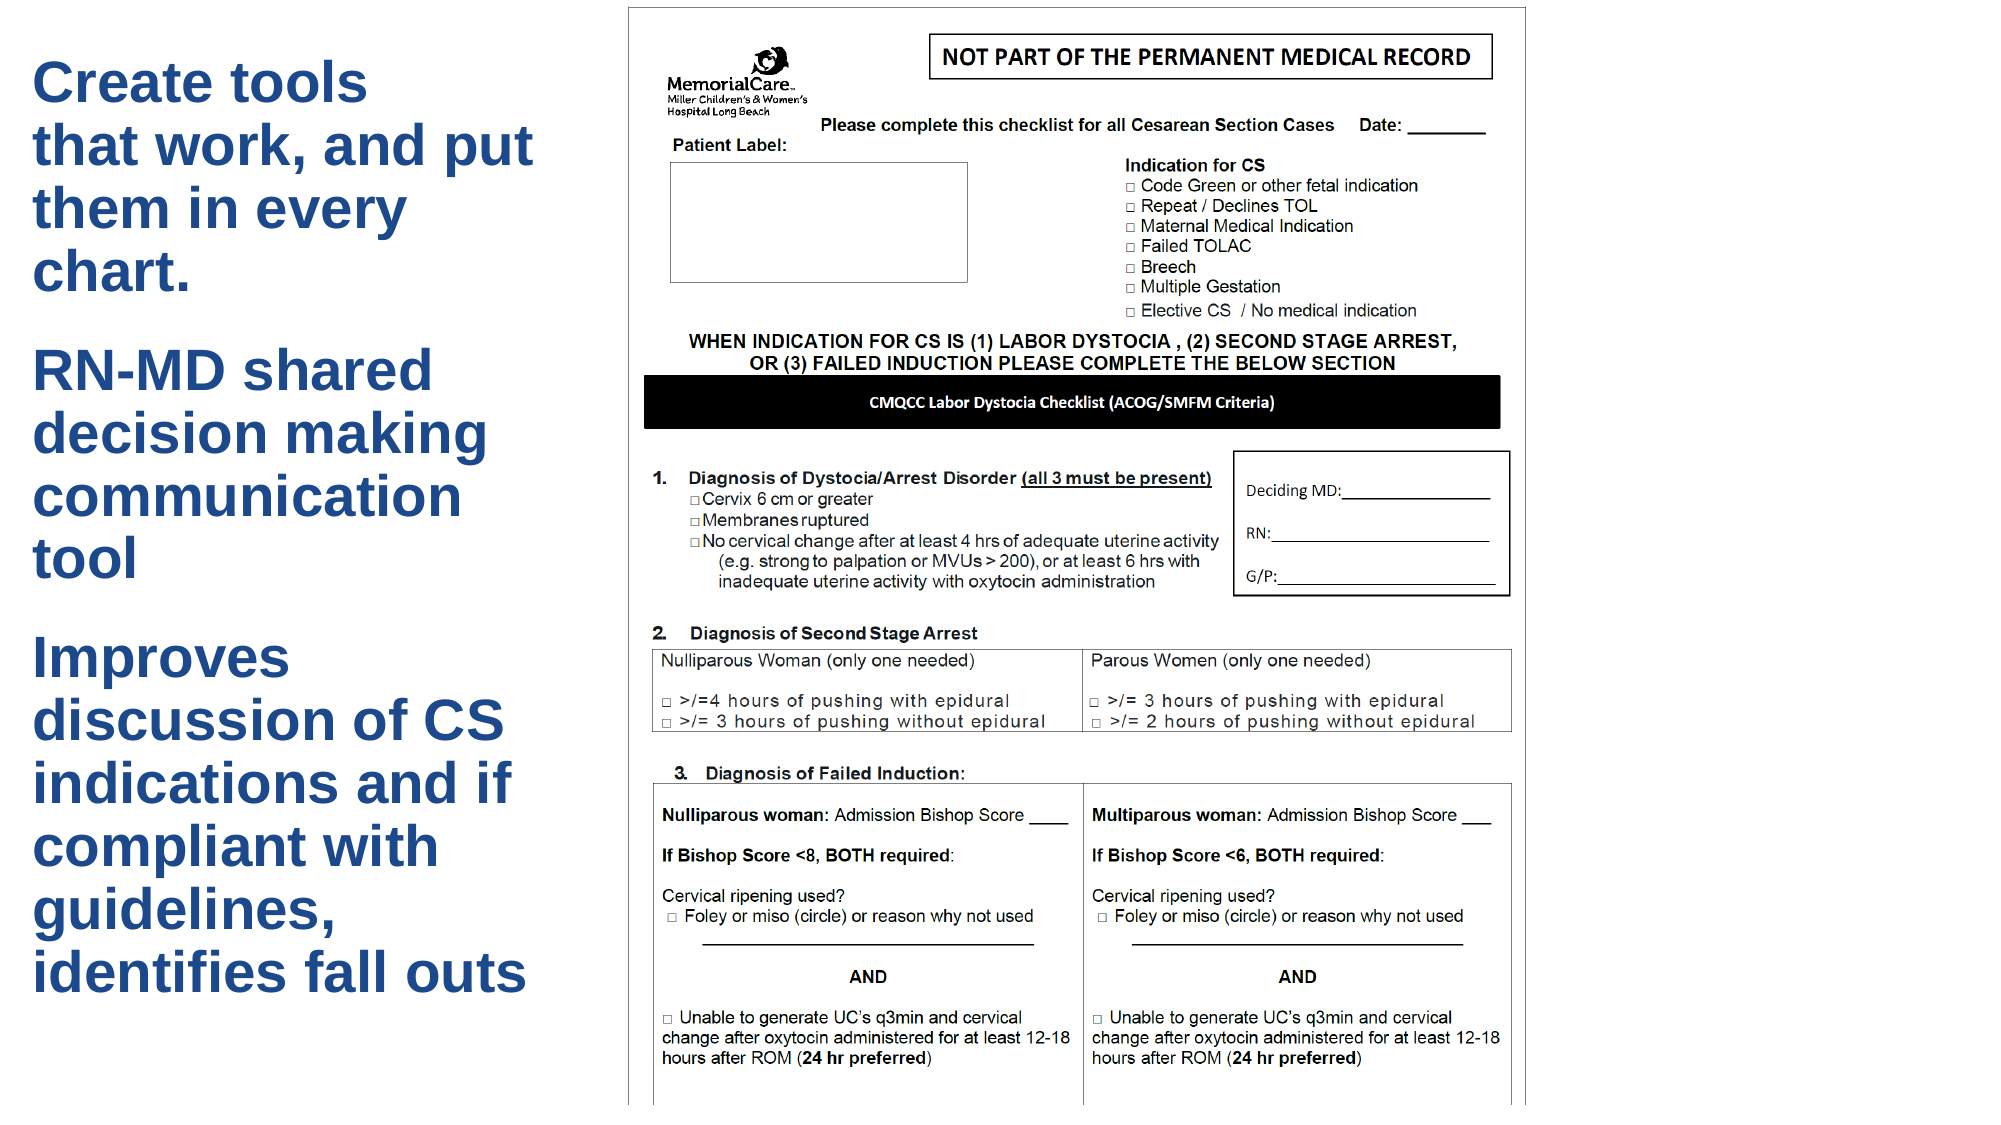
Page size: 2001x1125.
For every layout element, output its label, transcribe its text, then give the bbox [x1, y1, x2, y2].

title Create tools that work, and put them in every chart. RN-MD shared decision making communication tool Improves discussion of CS indications and if compliant with guidelines, identifies fall outs [17, 0, 594, 1058]
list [621, 0, 1527, 1105]
